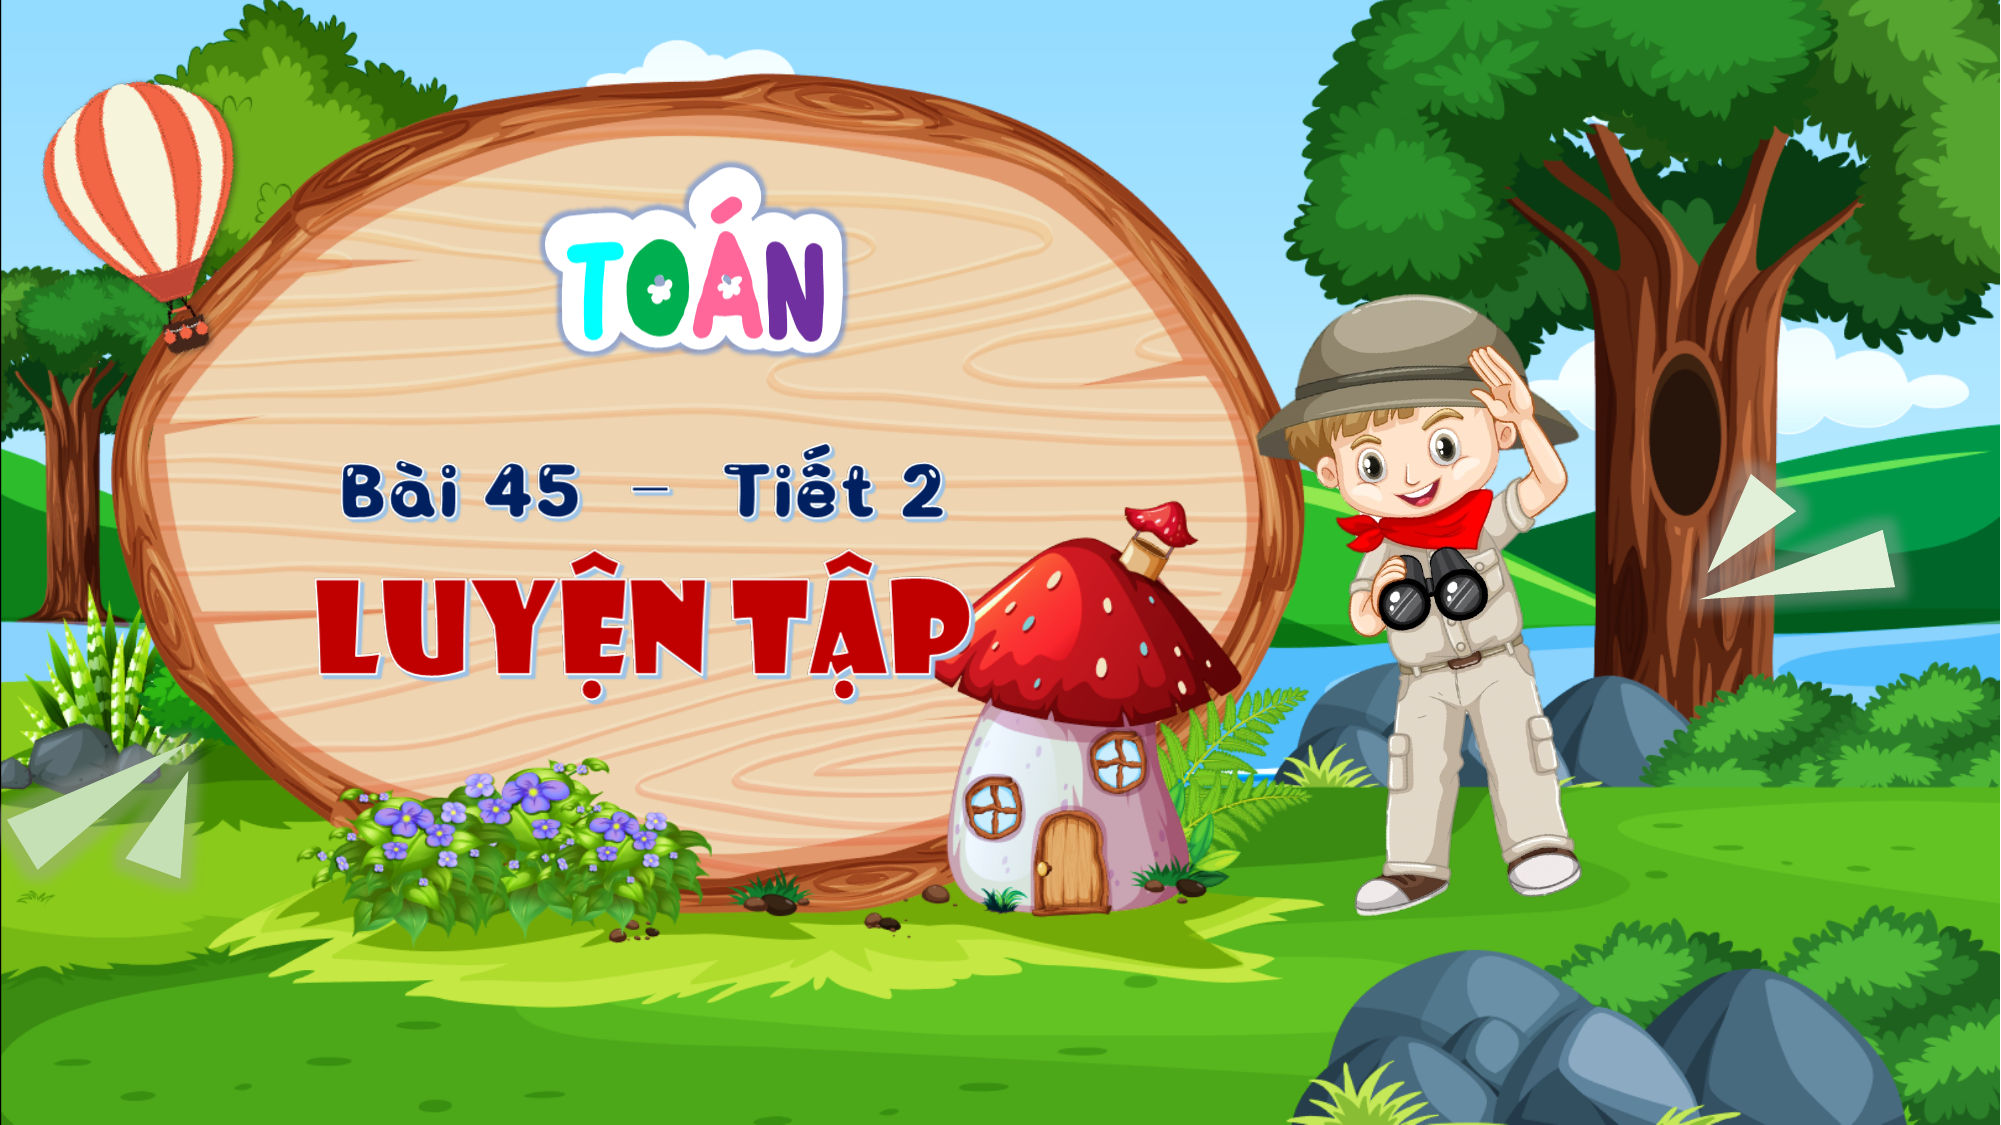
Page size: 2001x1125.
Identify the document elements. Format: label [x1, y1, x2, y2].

picture [0, 0, 2000, 1125]
text_box [1700, 461, 1831, 656]
text_box [73, 706, 204, 901]
